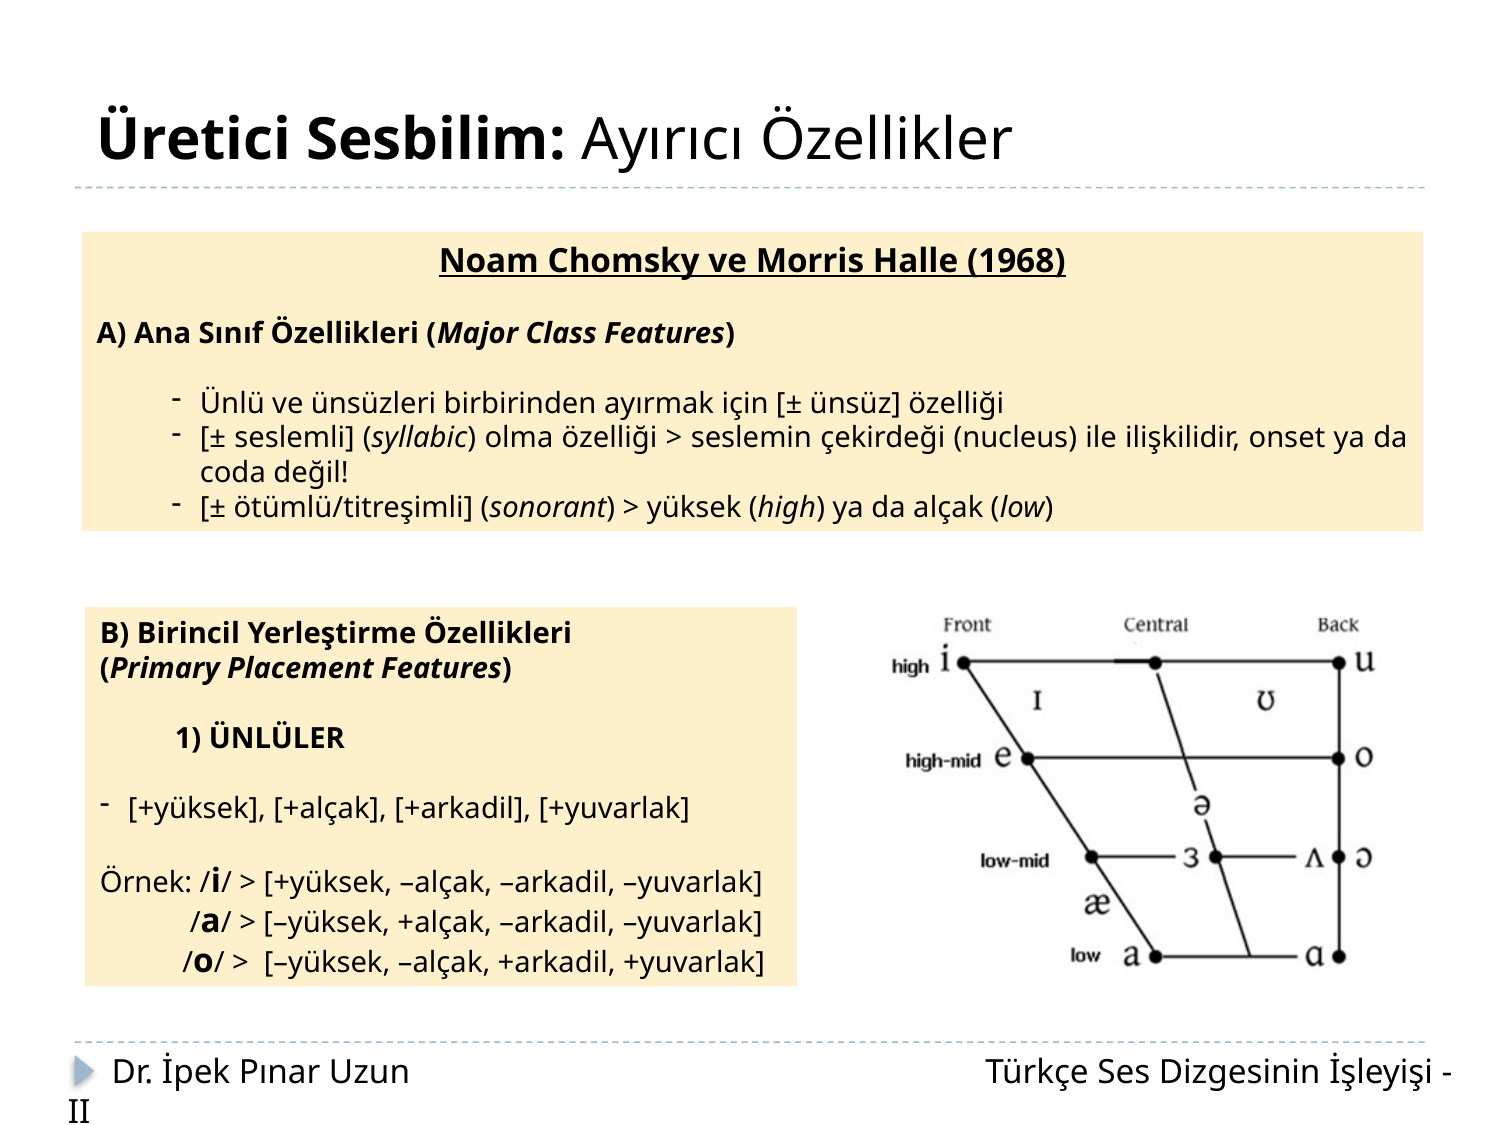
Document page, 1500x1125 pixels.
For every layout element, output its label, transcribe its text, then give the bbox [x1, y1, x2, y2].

text_box Dr. İpek Pınar Uzun Türkçe Ses Dizgesinin İşleyişi - II [53, 1042, 1495, 1125]
text_box Üretici Sesbilim: Ayırıcı Özellikler [82, 93, 1395, 179]
text_box Noam Chomsky ve Morris Halle (1968) Ana Sınıf Özellikleri (Major Class Features) Ünlü ve ünsüzleri birbirinden ayırmak için [± ünsüz] özelliği [± seslemli] (syllabic) olma özelliği > seslemin çekirdeği (nucleus) ile ilişkilidir, onset ya da coda değil! [± ötümlü/titreşimli] (sonorant) > yüksek (high) ya da alçak (low) [81, 231, 1424, 532]
text_box B) Birincil Yerleştirme Özellikleri (Primary Placement Features) 1) ÜNLÜLER [+yüksek], [+alçak], [+arkadil], [+yuvarlak] Örnek: /i/ > [+yüksek, –alçak, –arkadil, –yuvarlak] /a/ > [–yüksek, +alçak, –arkadil, –yuvarlak] /o/ > [–yüksek, –alçak, +arkadil, +yuvarlak] [84, 607, 798, 987]
picture [856, 585, 1408, 1004]
